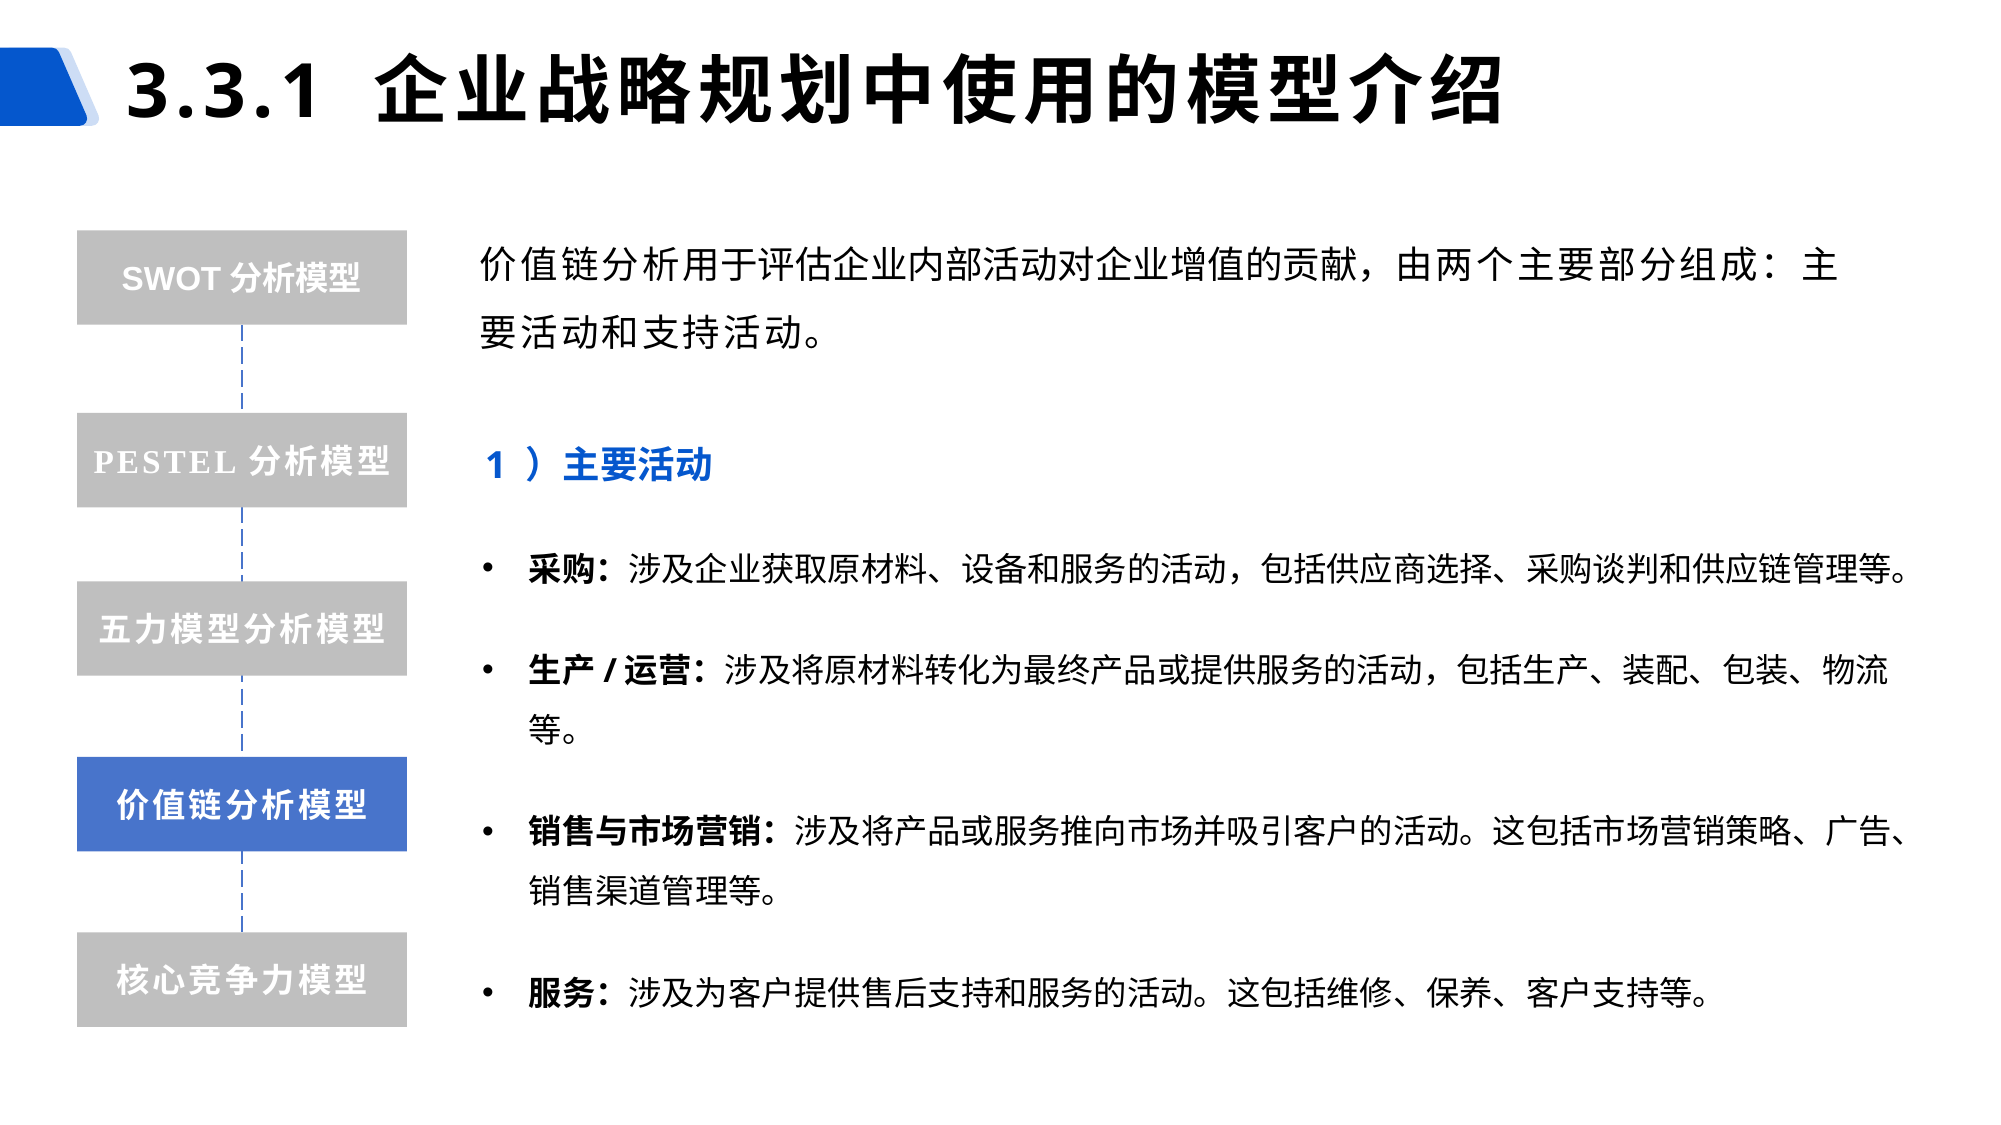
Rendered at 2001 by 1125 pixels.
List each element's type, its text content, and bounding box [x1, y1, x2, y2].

text_box 五力模型分析模型 [76, 580, 241, 677]
text_box PESTEL分析模型 [243, 412, 408, 508]
text_box 价值链分析用于评估企业内部活动对企业增值的贡献，由两个主要部分组成：主要活动和支持活动。 [464, 211, 1886, 361]
text_box 价值链分析模型 [243, 756, 408, 852]
text_box 1 ）主要活动 [464, 398, 1146, 507]
text_box 3.3.1 企业战略规划中使用的模型介绍 [111, 12, 2000, 163]
text_box SWOT分析模型 [77, 230, 407, 325]
text_box 采购：涉及企业获取原材料、设备和服务的活动，包括供应商选择、采购谈判和供应链管理等。 生产/运营：涉及将原材料转化为最终产品或提供服务的活动，包括生产、装配、包装、物流等。 销售与市场营销：涉及将产品或服务推向市场并吸引客户的活动。这包括市场营销策略、广告、销售渠道管理等。 服务：涉及为客户提供售后支持和服务的活动。这包括维修、保养、客户支持等。 [461, 507, 1926, 986]
text_box 核心竞争力模型 [76, 931, 408, 1028]
text_box 价值链分析模型 [76, 756, 241, 852]
text_box 五力模型分析模型 [243, 580, 408, 677]
text_box PESTEL分析模型 [76, 412, 241, 508]
